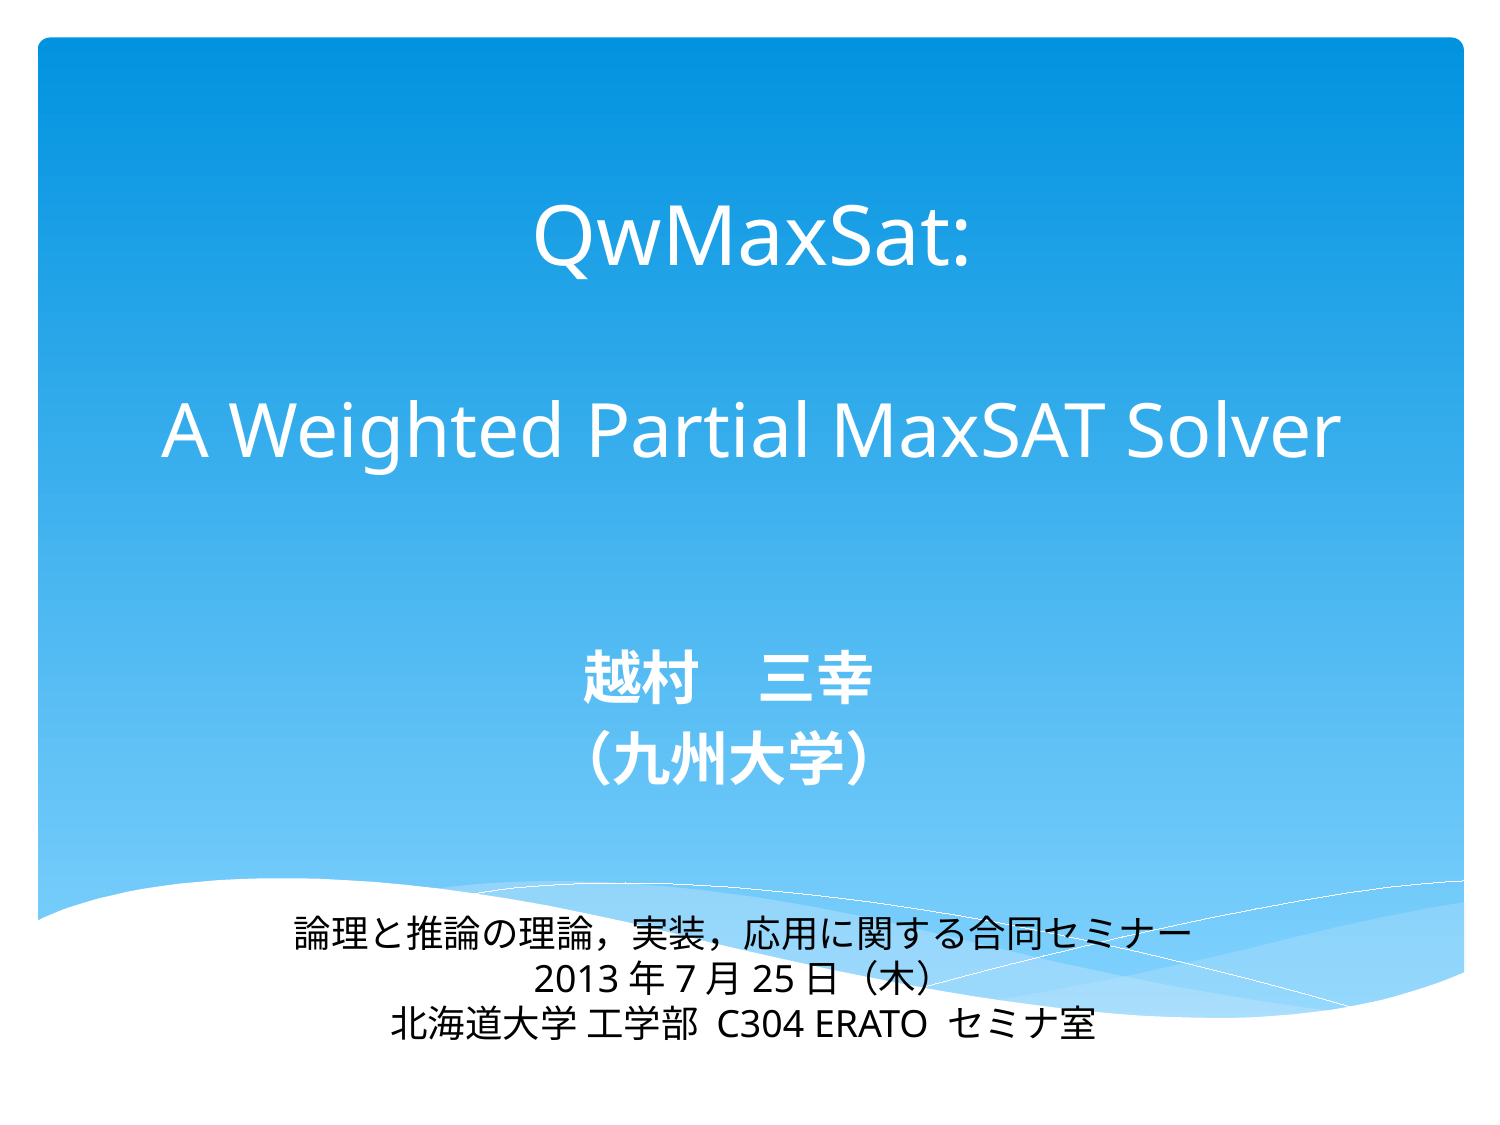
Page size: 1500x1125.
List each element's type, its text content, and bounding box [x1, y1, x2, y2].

subtitle 越村 三幸 （九州大学） [203, 633, 1254, 811]
text_box 論理と推論の理論，実装，応用に関する合同セミナー 2013年7月25日（木） 北海道大学 工学部 C304 ERATO セミナ室 [279, 902, 1209, 1053]
title QwMaxSat: A Weighted Partial MaxSAT Solver [39, 137, 1465, 480]
